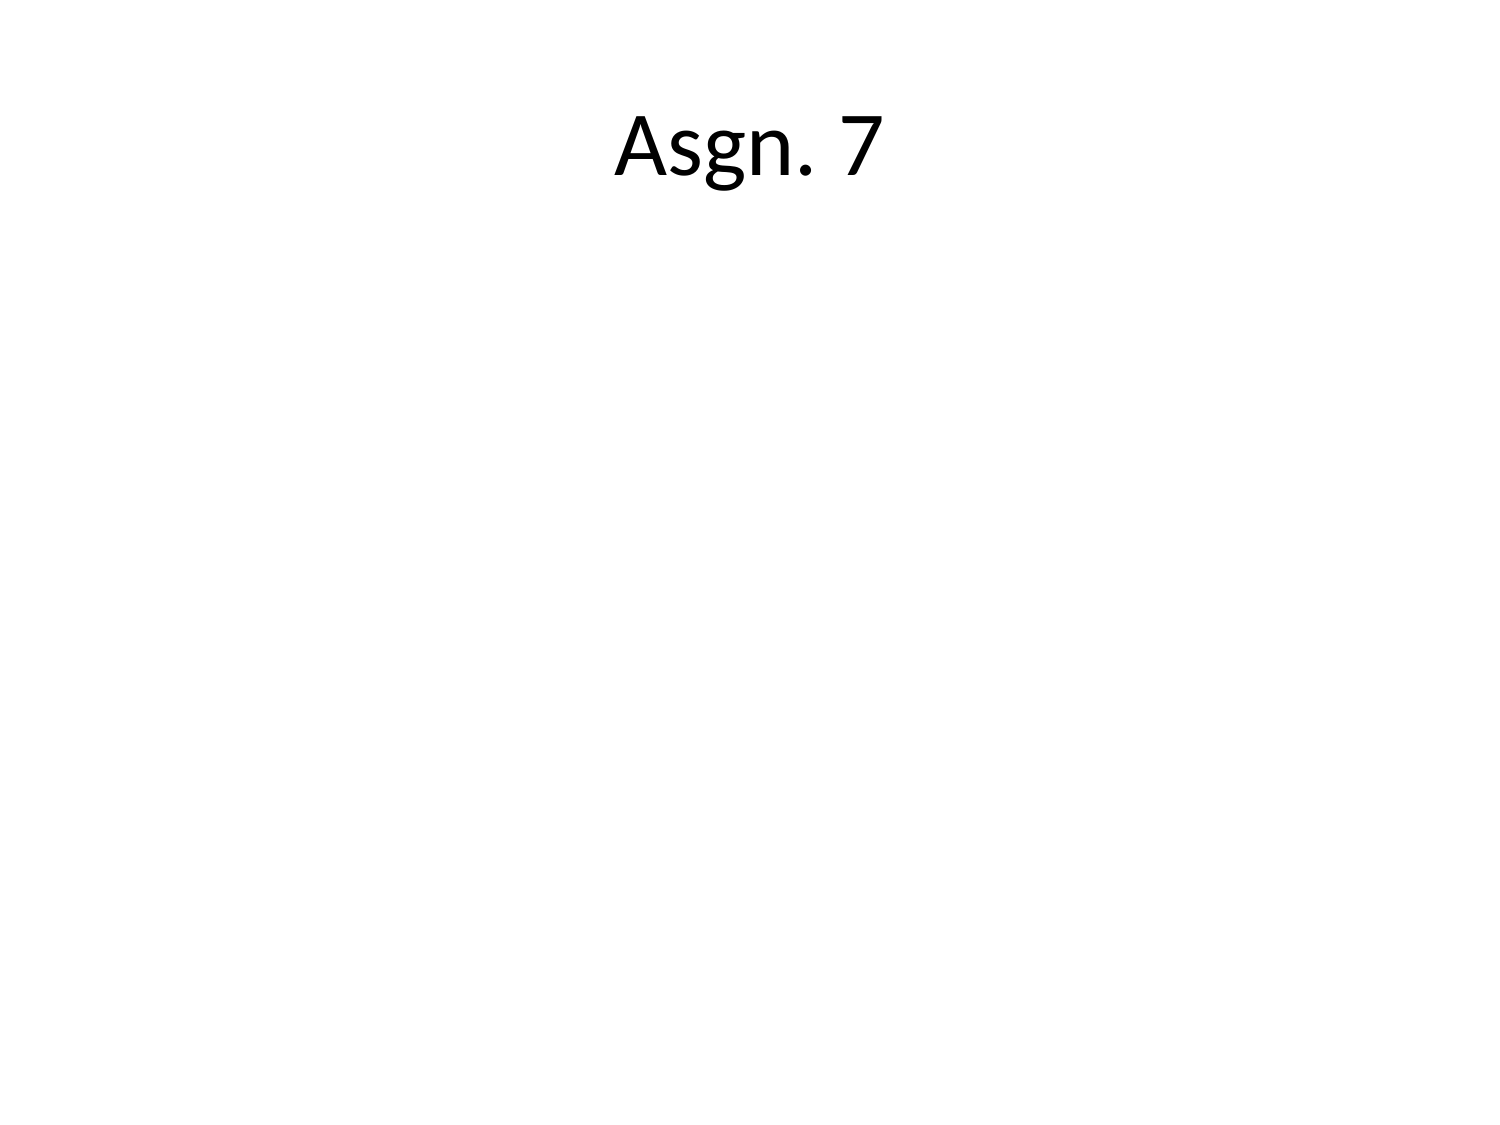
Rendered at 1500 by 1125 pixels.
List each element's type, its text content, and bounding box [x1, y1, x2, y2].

title Asgn. 7 [75, 45, 1425, 233]
